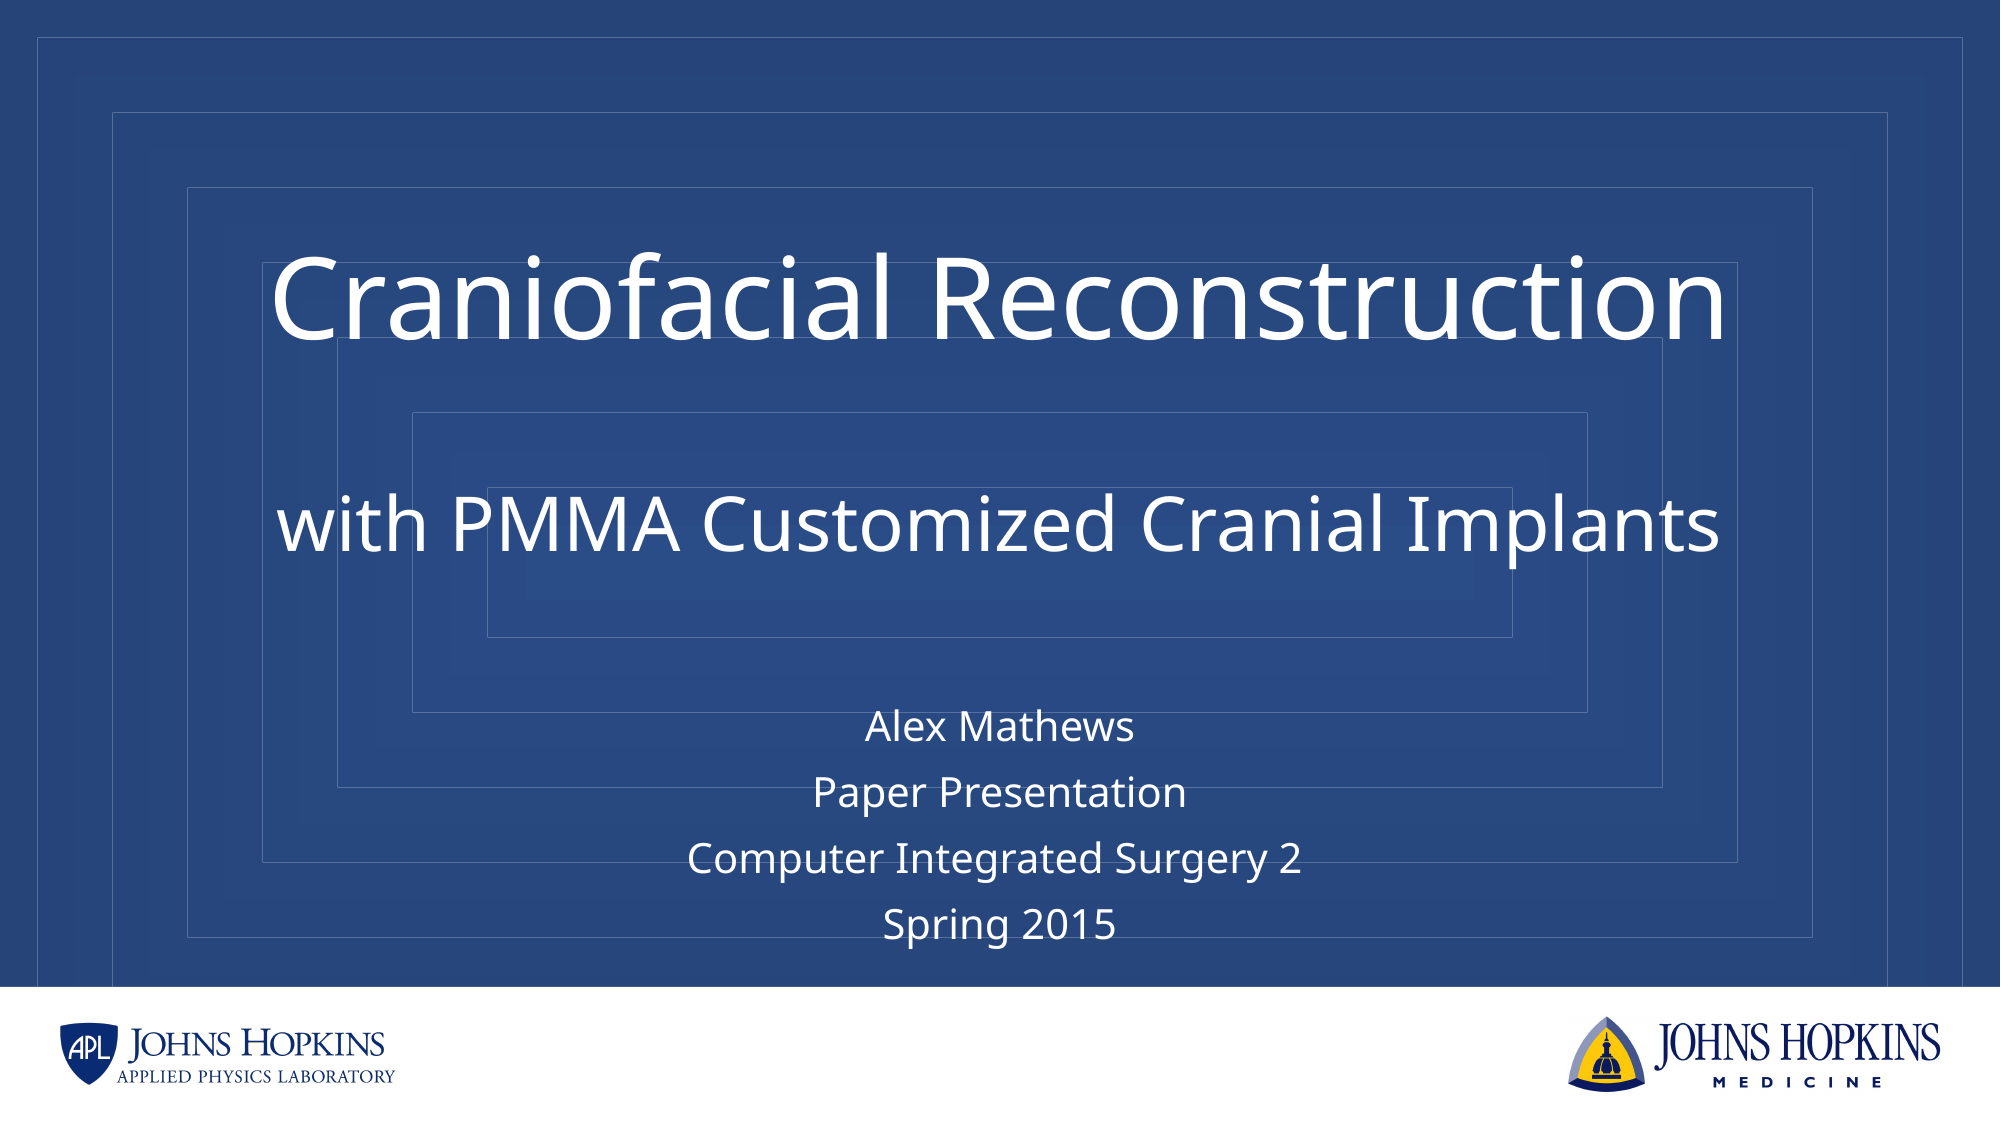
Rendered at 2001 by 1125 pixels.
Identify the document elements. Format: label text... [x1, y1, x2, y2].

subtitle Alex Mathews Paper Presentation Computer Integrated Surgery 2 Spring 2015 [249, 698, 1750, 960]
title Craniofacial Reconstruction with PMMA Customized Cranial Implants [249, 184, 1750, 576]
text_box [0, 960, 2000, 1125]
